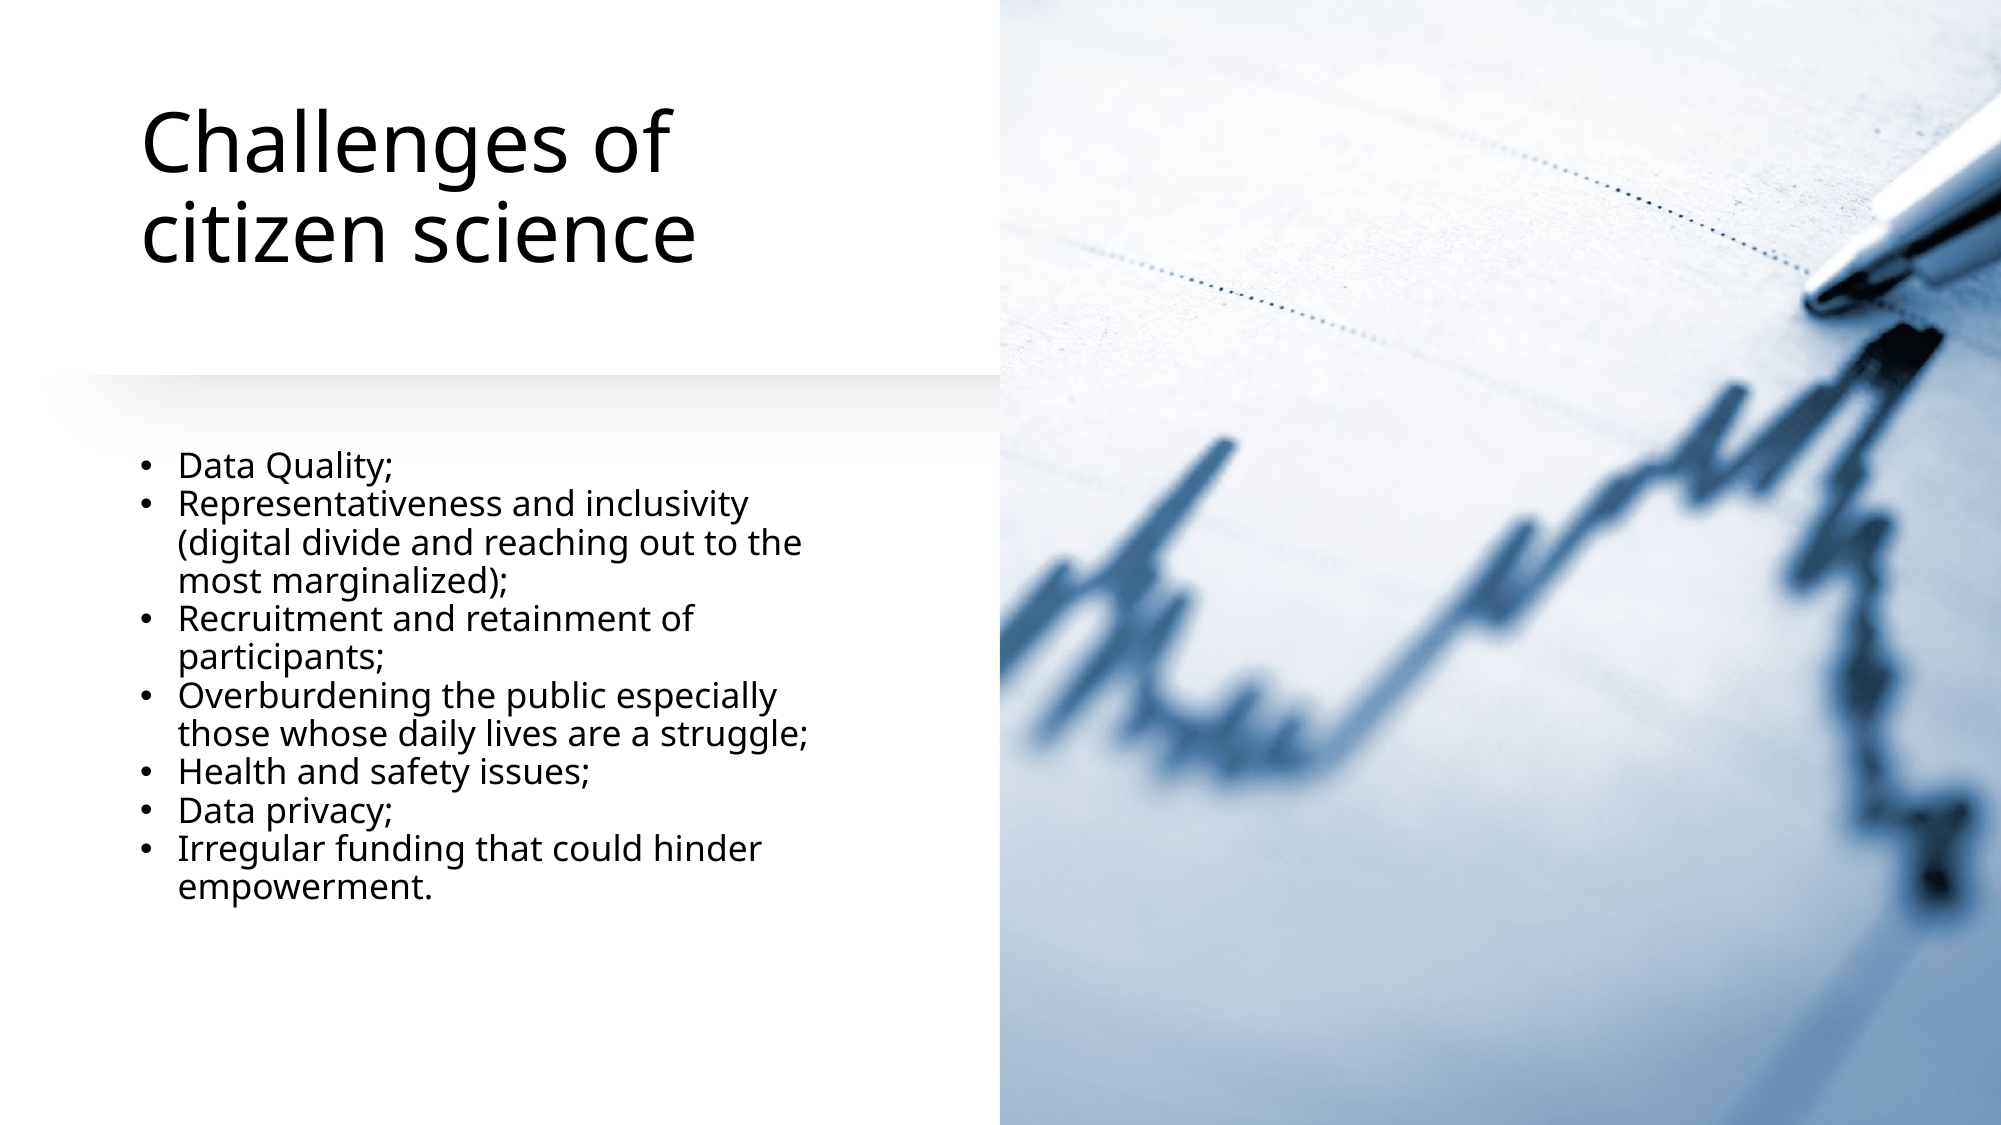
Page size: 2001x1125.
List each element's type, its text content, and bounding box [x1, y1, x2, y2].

picture [999, 0, 2001, 1125]
list Data Quality; Representativeness and inclusivity (digital divide and reaching out to the most marginalized); Recruitment and retainment of participants; Overburdening the public especially those whose daily lives are a struggle; Health and safety issues; Data privacy; Irregular funding that could hinder empowerment. [124, 381, 888, 975]
text_box [0, 0, 999, 376]
text_box [0, 376, 999, 1125]
title Challenges of citizen science [124, 57, 888, 324]
